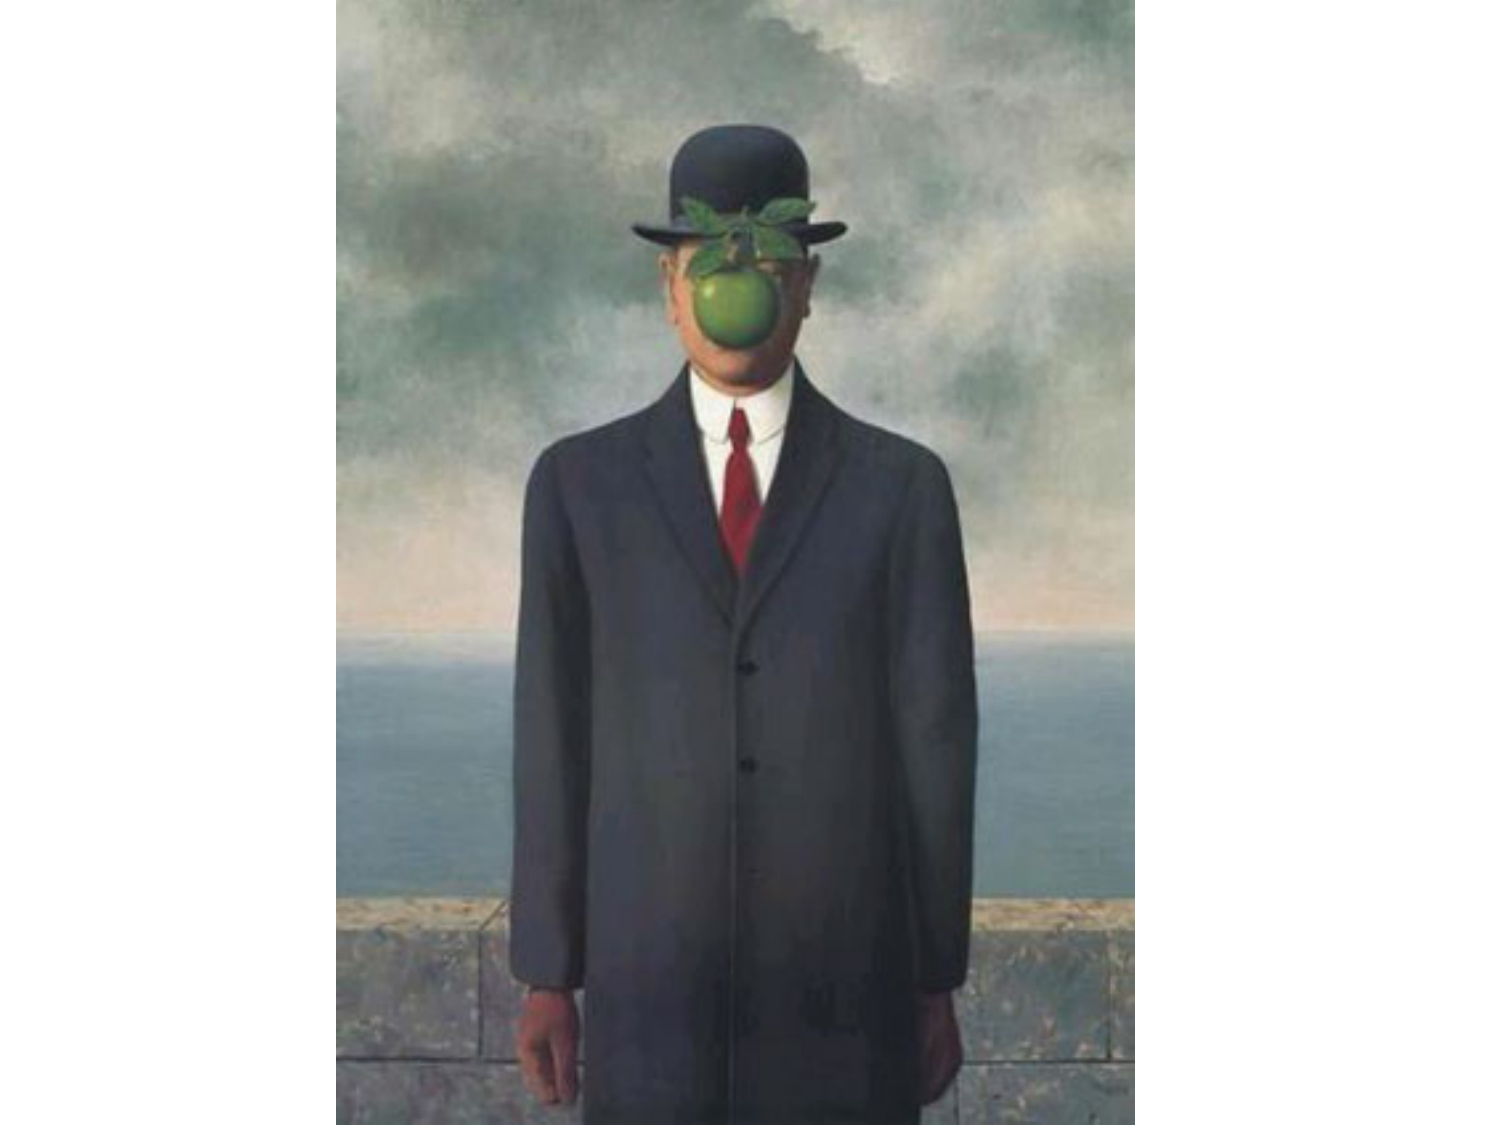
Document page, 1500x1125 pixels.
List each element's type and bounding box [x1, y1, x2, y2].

picture [336, 0, 1136, 1125]
